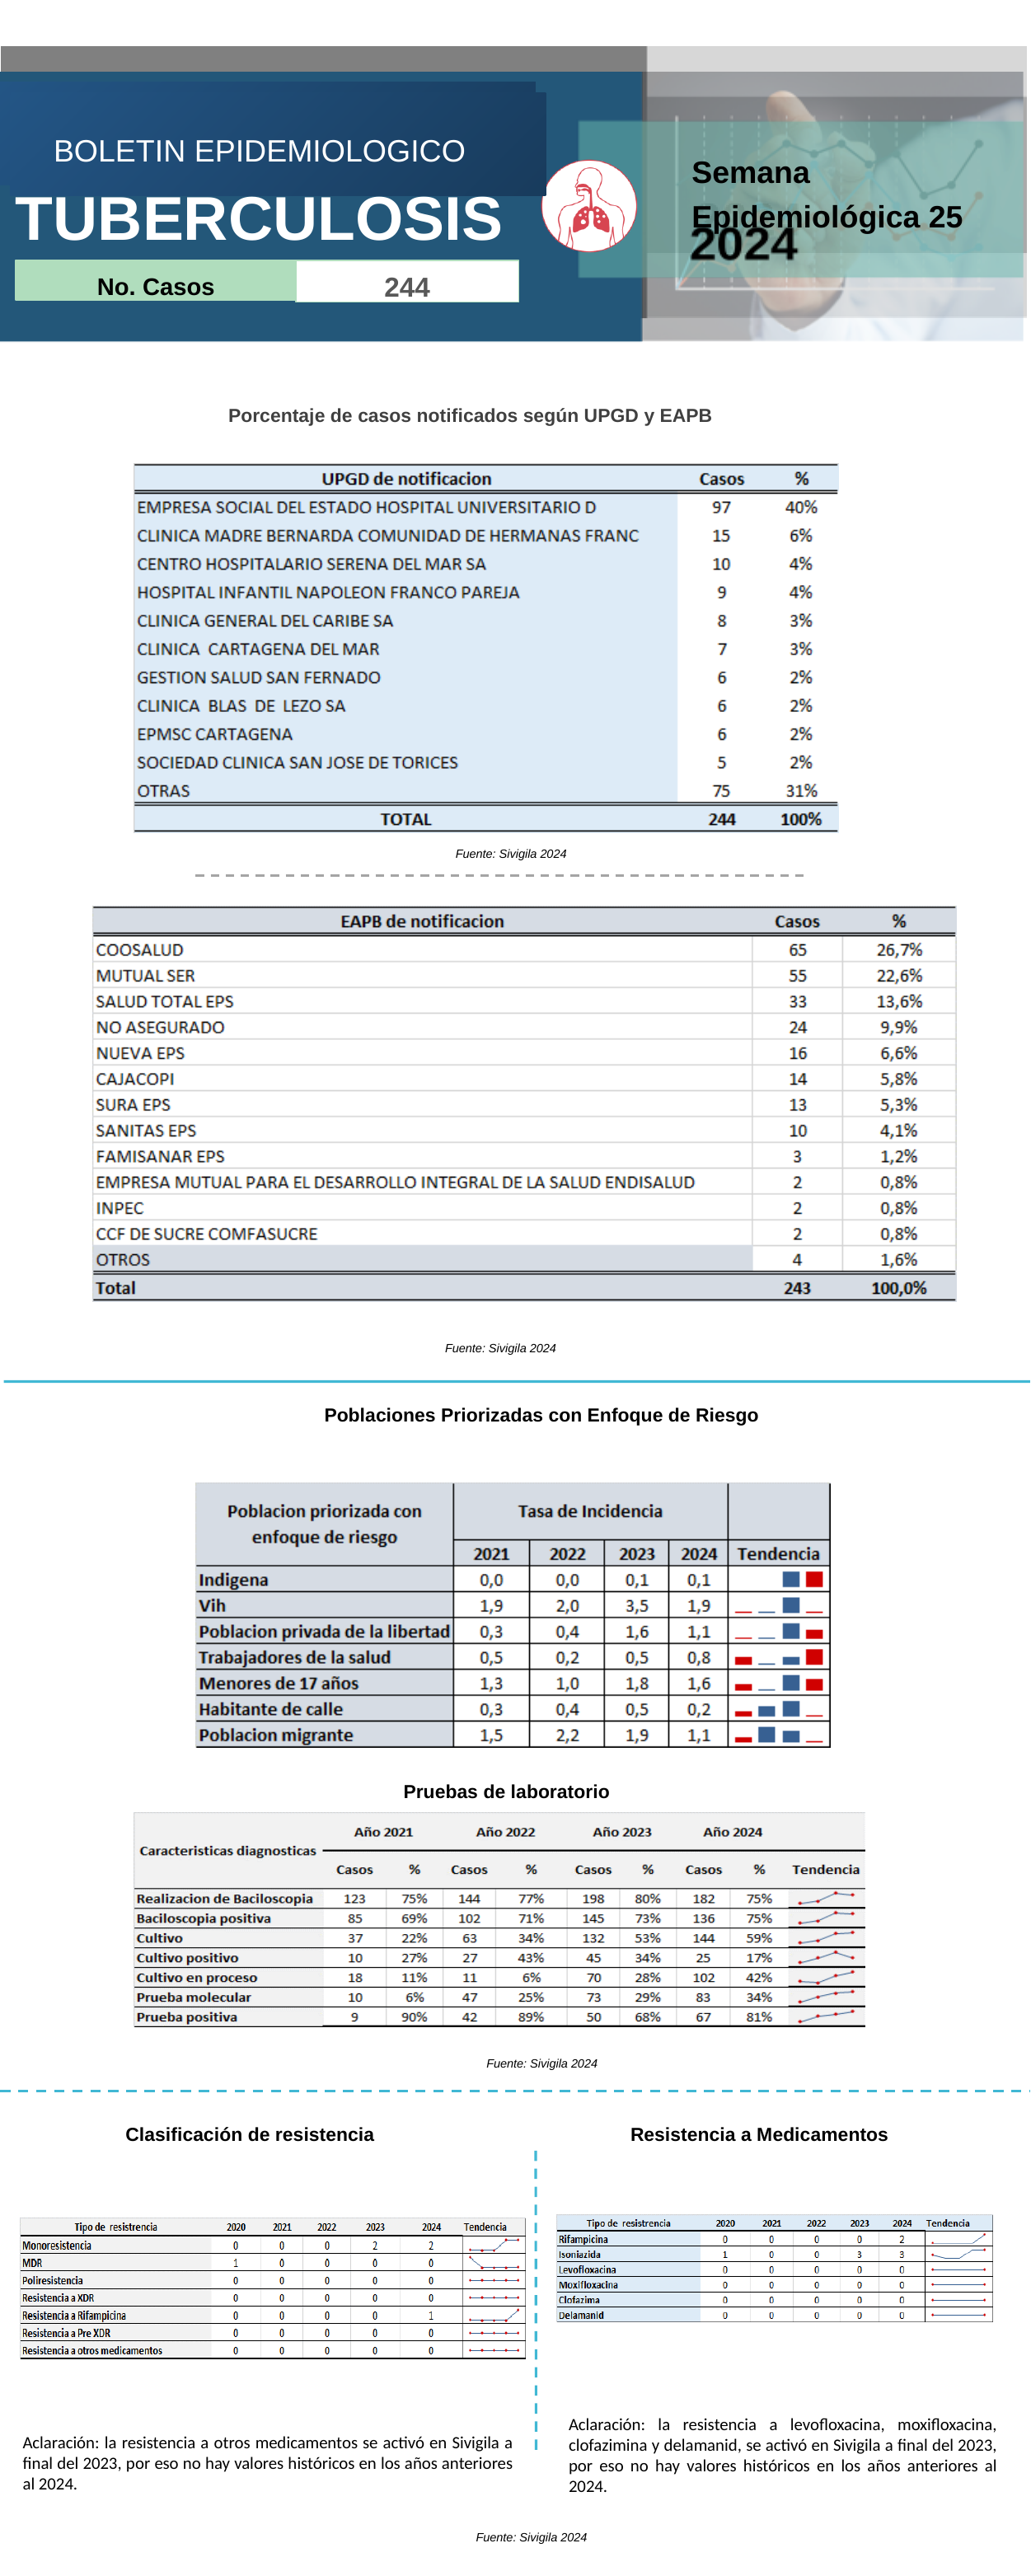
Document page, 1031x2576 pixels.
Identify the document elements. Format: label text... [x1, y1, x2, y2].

text_box Pruebas de laboratorio [401, 1777, 649, 1803]
picture [92, 906, 957, 1302]
text_box Fuente: Sivigila 2024 [237, 1339, 767, 1356]
text_box Aclaración: la resistencia a levofloxacina, moxifloxacina, clofazimina y delamanid, se activó en Sivigila a final del 2023, por eso no hay valores históricos en los años anteriores al 2024. [556, 2407, 1010, 2503]
text_box [3, 1379, 1030, 1384]
text_box Clasificación de resistencia [113, 2115, 402, 2152]
text_box Fuente: Sivigila 2024 [278, 2054, 808, 2071]
text_box Fuente: Sivigila 2024 [246, 845, 778, 861]
picture [20, 2217, 526, 2359]
picture [134, 463, 839, 834]
text_box Porcentaje de casos notificados según UPGD y EAPB [227, 401, 867, 426]
picture [195, 1482, 831, 1748]
text_box Aclaración: la resistencia a otros medicamentos se activó en Sivigila a final del 2023, por eso no hay valores históricos en los años anteriores al 2024. [10, 2424, 526, 2499]
text_box Fuente: Sivigila 2024 [267, 2527, 799, 2545]
picture [134, 1812, 866, 2027]
text_box Resistencia a Medicamentos [618, 2115, 907, 2152]
picture [0, 72, 1024, 344]
text_box Poblaciones Priorizadas con Enfoque de Riesgo [278, 1400, 804, 1426]
picture [555, 2214, 993, 2322]
